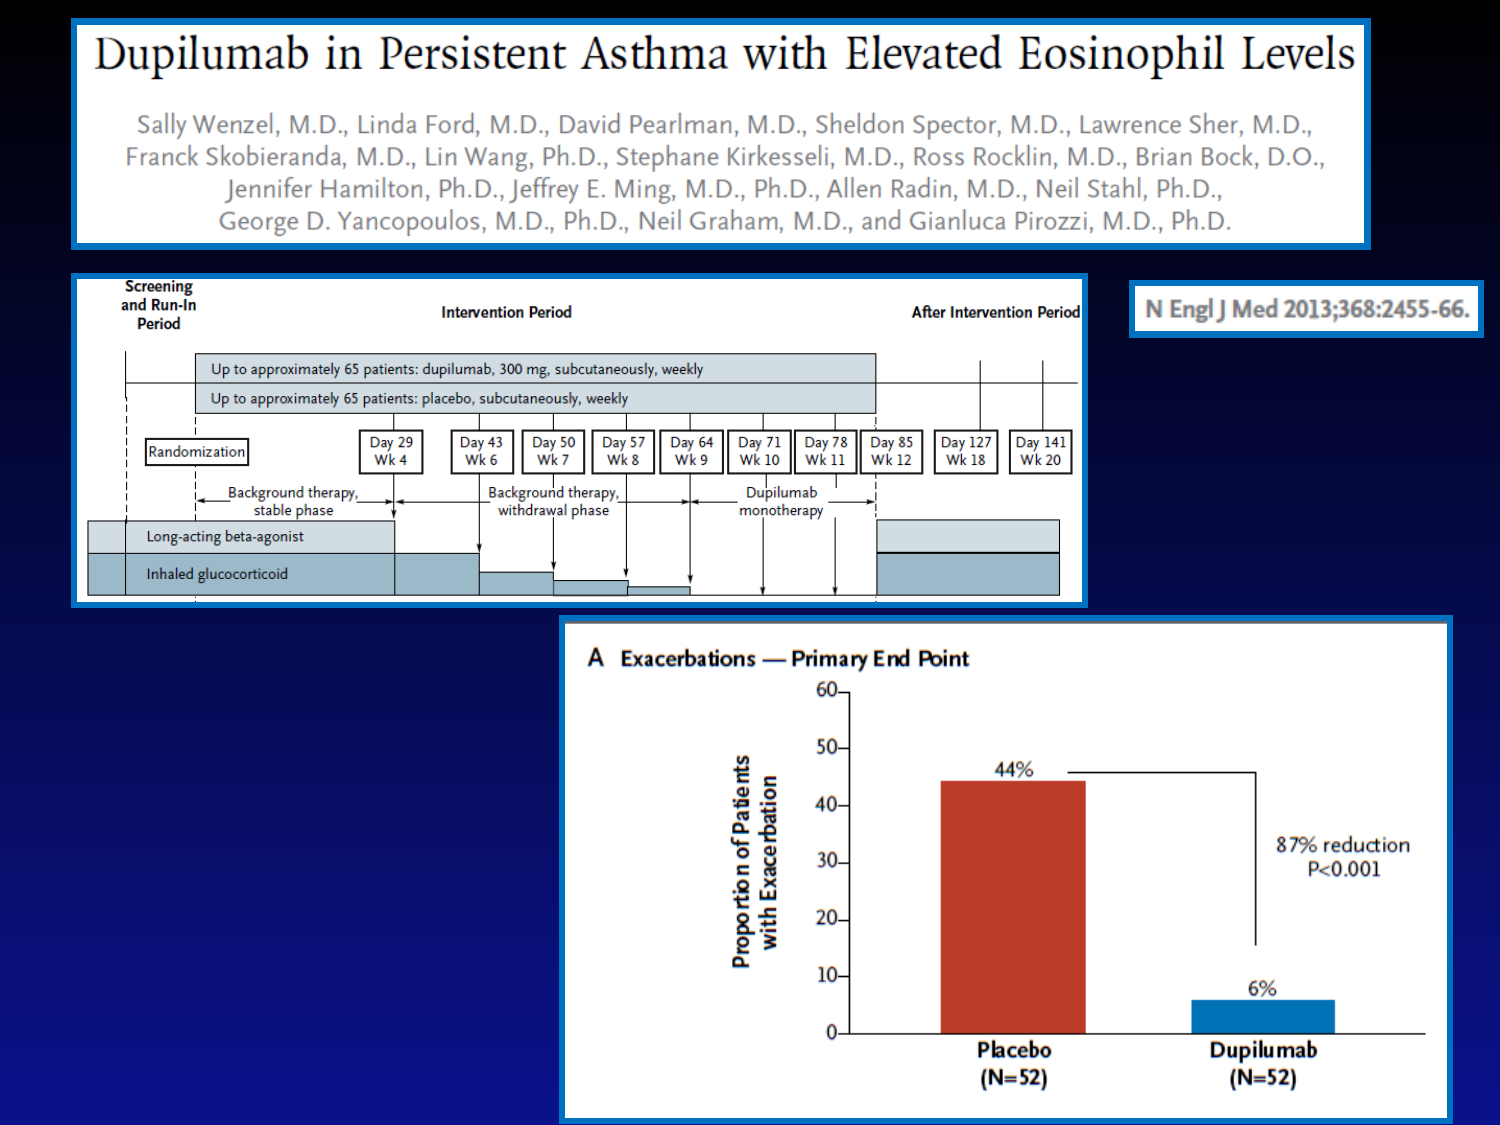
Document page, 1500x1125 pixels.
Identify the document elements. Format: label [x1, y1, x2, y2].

picture [76, 278, 1083, 602]
picture [76, 24, 1365, 244]
picture [565, 620, 1448, 1118]
picture [1135, 286, 1479, 332]
